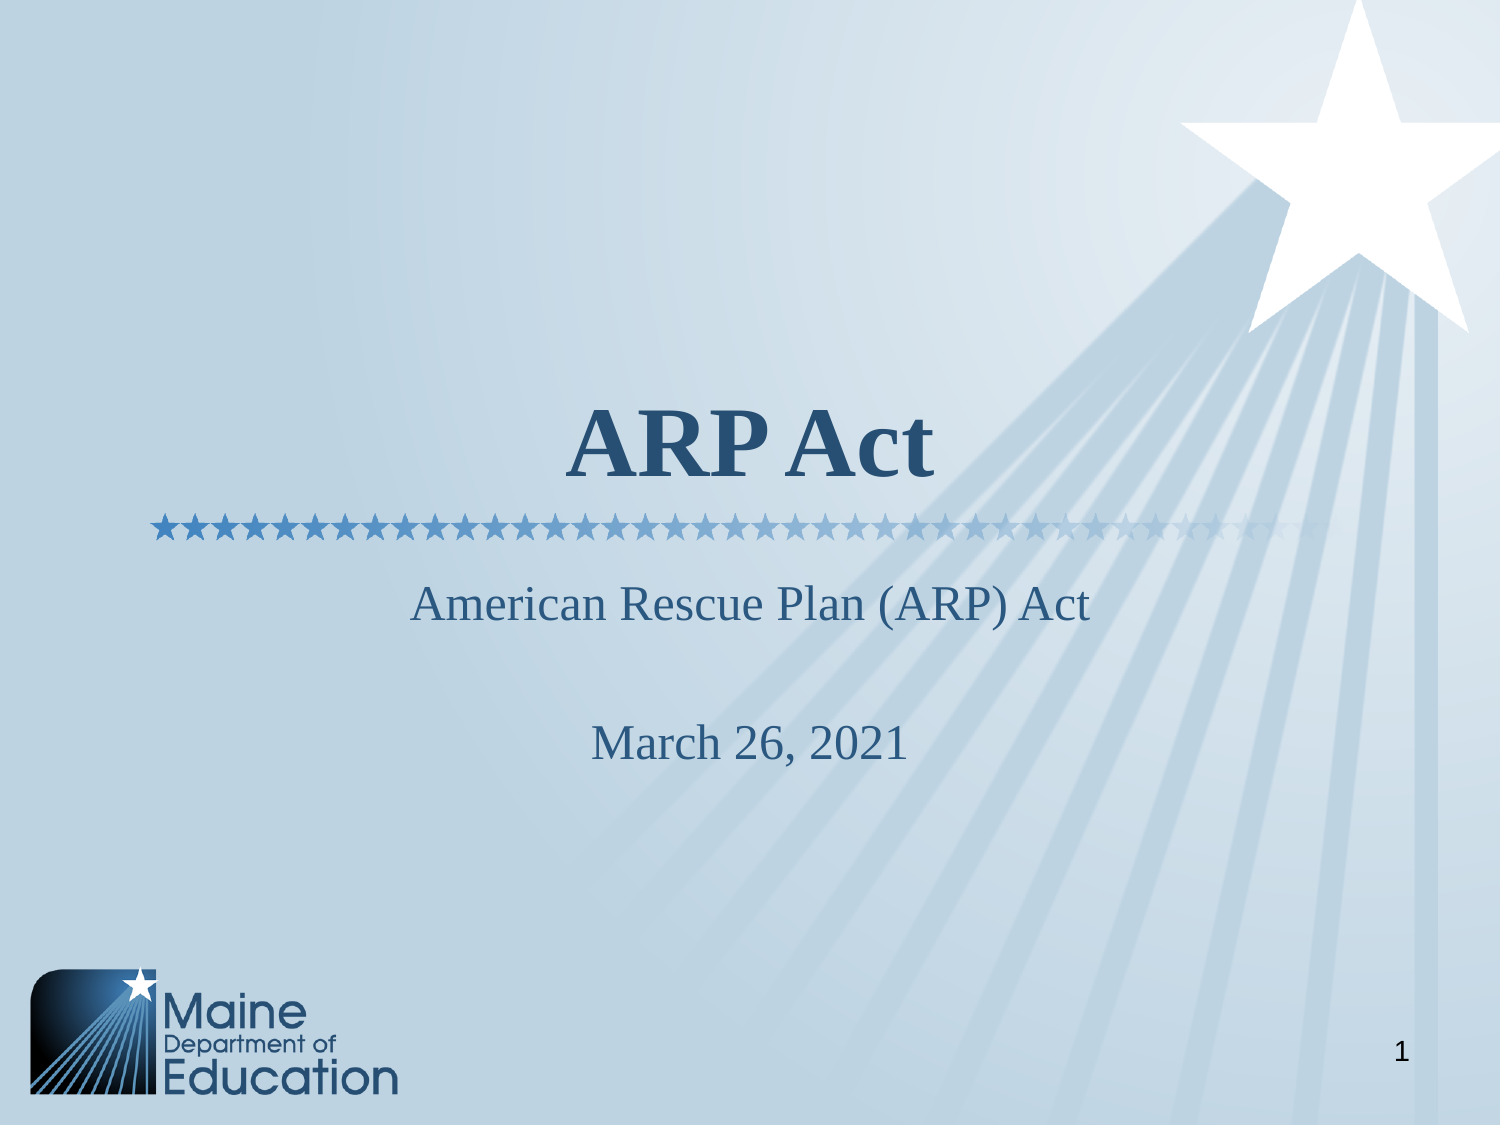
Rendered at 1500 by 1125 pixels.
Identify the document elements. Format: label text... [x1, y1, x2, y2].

picture [0, 0, 1500, 1125]
subtitle American Rescue Plan (ARP) Act March 26, 2021 [225, 562, 1275, 850]
slide_number 1 [1074, 1024, 1425, 1103]
title ARP Act [112, 262, 1388, 504]
